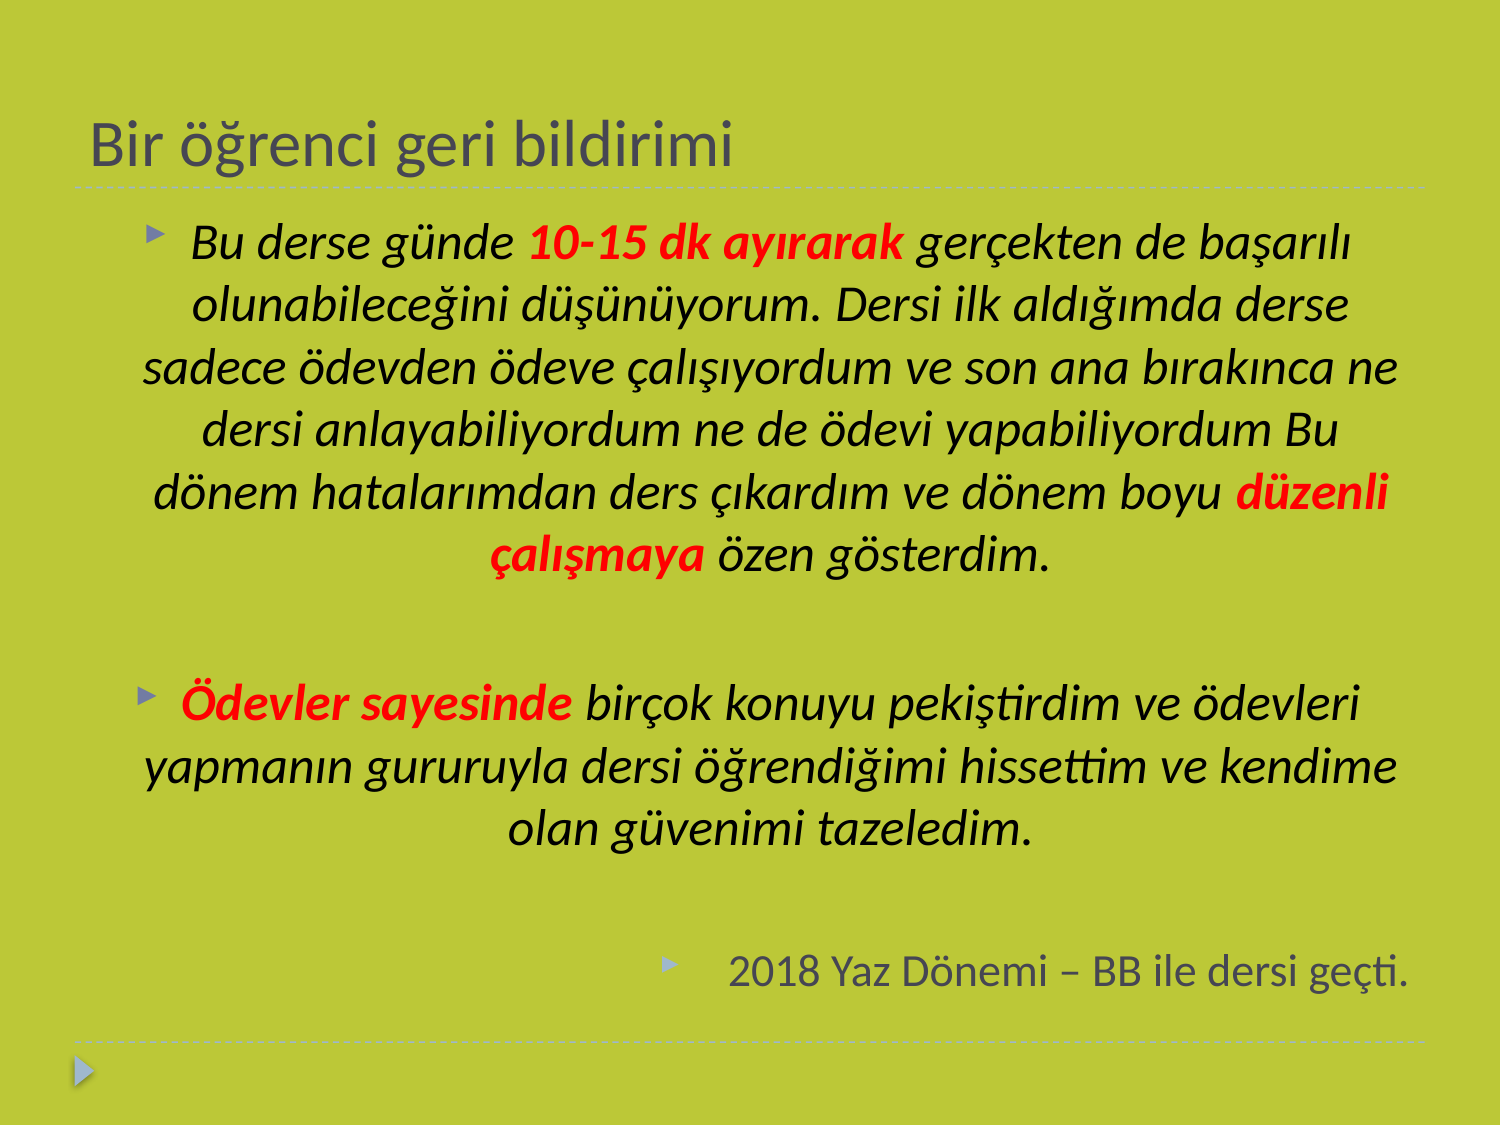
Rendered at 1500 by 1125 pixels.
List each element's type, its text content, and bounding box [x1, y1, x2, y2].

title Bir öğrenci geri bildirimi [75, 24, 1425, 188]
list Bu derse günde 10-15 dk ayırarak gerçekten de başarılı olunabileceğini düşünüyorum. Dersi ilk aldığımda derse sadece ödevden ödeve çalışıyordum ve son ana bırakınca ne dersi anlayabiliyordum ne de ödevi yapabiliyordum Bu dönem hatalarımdan ders çıkardım ve dönem boyu düzenli çalışmaya özen gösterdim. Ödevler sayesinde birçok konuyu pekiştirdim ve ödevleri yapmanın gururuyla dersi öğrendiğimi hissettim ve kendime olan güvenimi tazeledim. 2018 Yaz Dönemi – BB ile dersi geçti. [75, 200, 1425, 1010]
